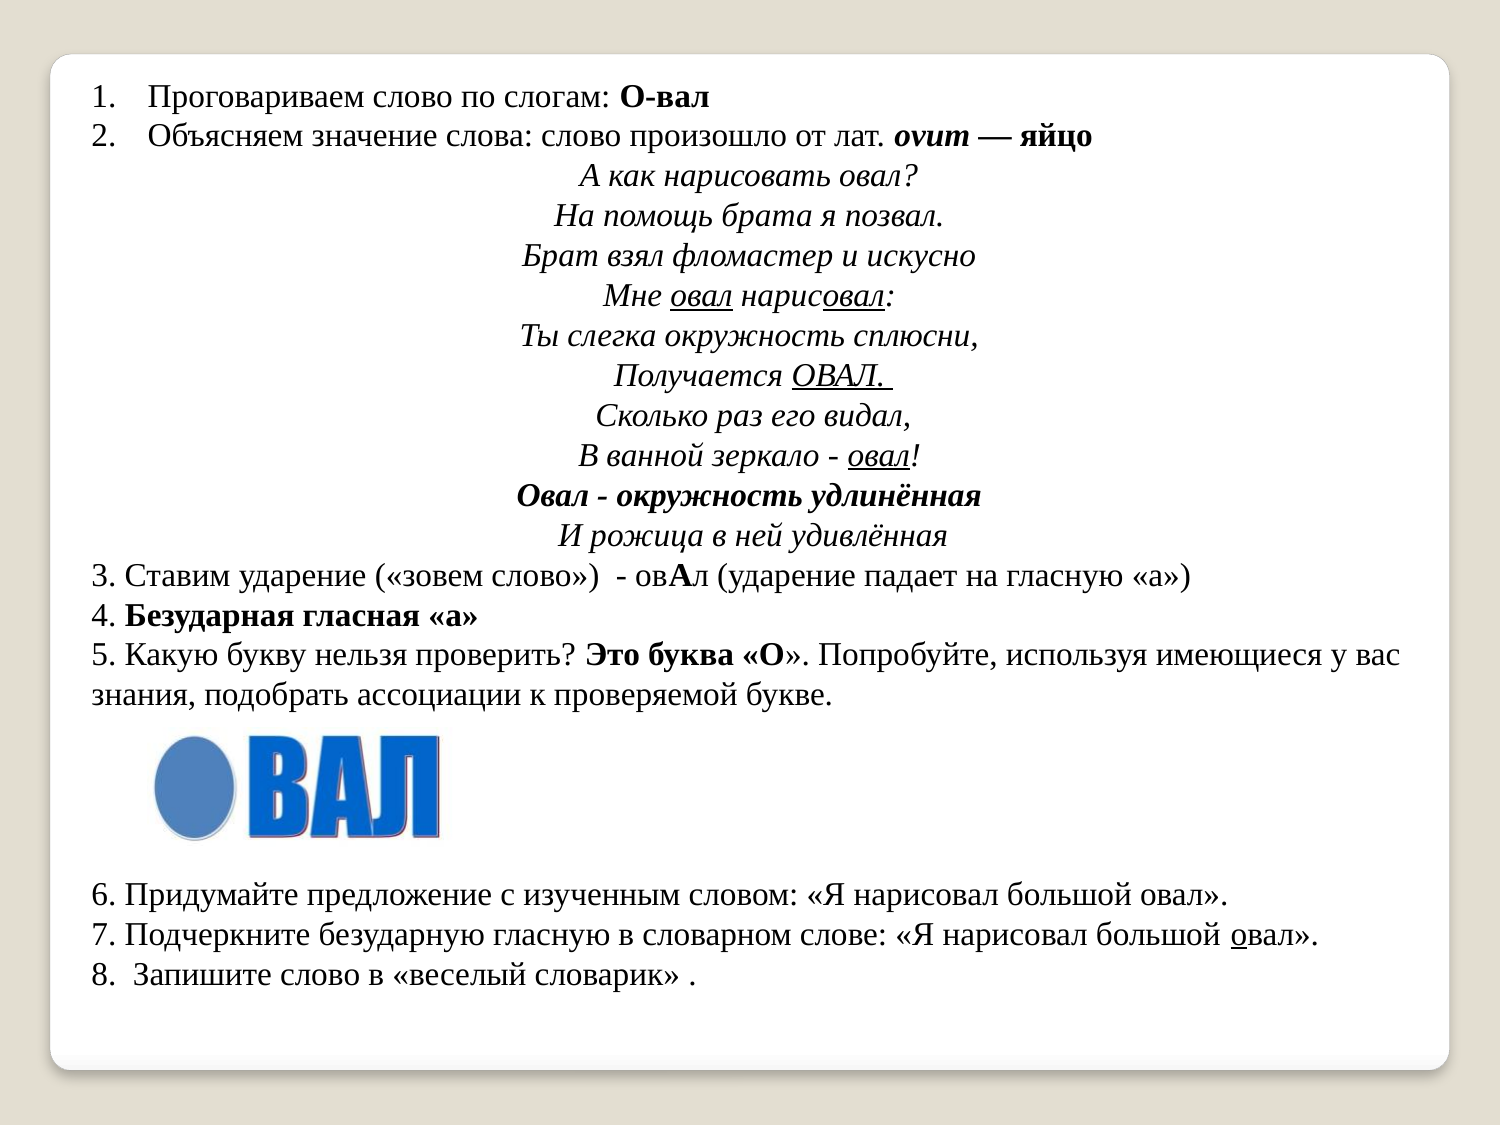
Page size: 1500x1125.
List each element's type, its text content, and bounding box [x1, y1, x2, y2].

picture [147, 727, 455, 847]
text_box Проговариваем слово по слогам: О-вал Объясняем значение слова: слово произошло от лат. ovum — яйцо А как нарисовать овал? На помощь брата я позвал. Брат взял фломастер и искусно Мне овал нарисовал: Ты слегка окружность сплюсни, Получается ОВАЛ. Сколько раз его видал, В ванной зеркало - овал! Овал - окружность удлинённая И рожица в ней удивлённая 3. Ставим ударение («зовем слово») - овАл (ударение падает на гласную «а») 4. Безударная гласная «а» 5. Какую букву нельзя проверить? Это буква «О». Попробуйте, используя имеющиеся у вас знания, подобрать ассоциации к проверяемой букве. 6. Придумайте предложение с изученным словом: «Я нарисовал большой овал». 7. Подчеркните безударную гласную в словарном слове: «Я нарисовал большой овал». 8. Запишите слово в «веселый словарик» . [76, 66, 1431, 1080]
